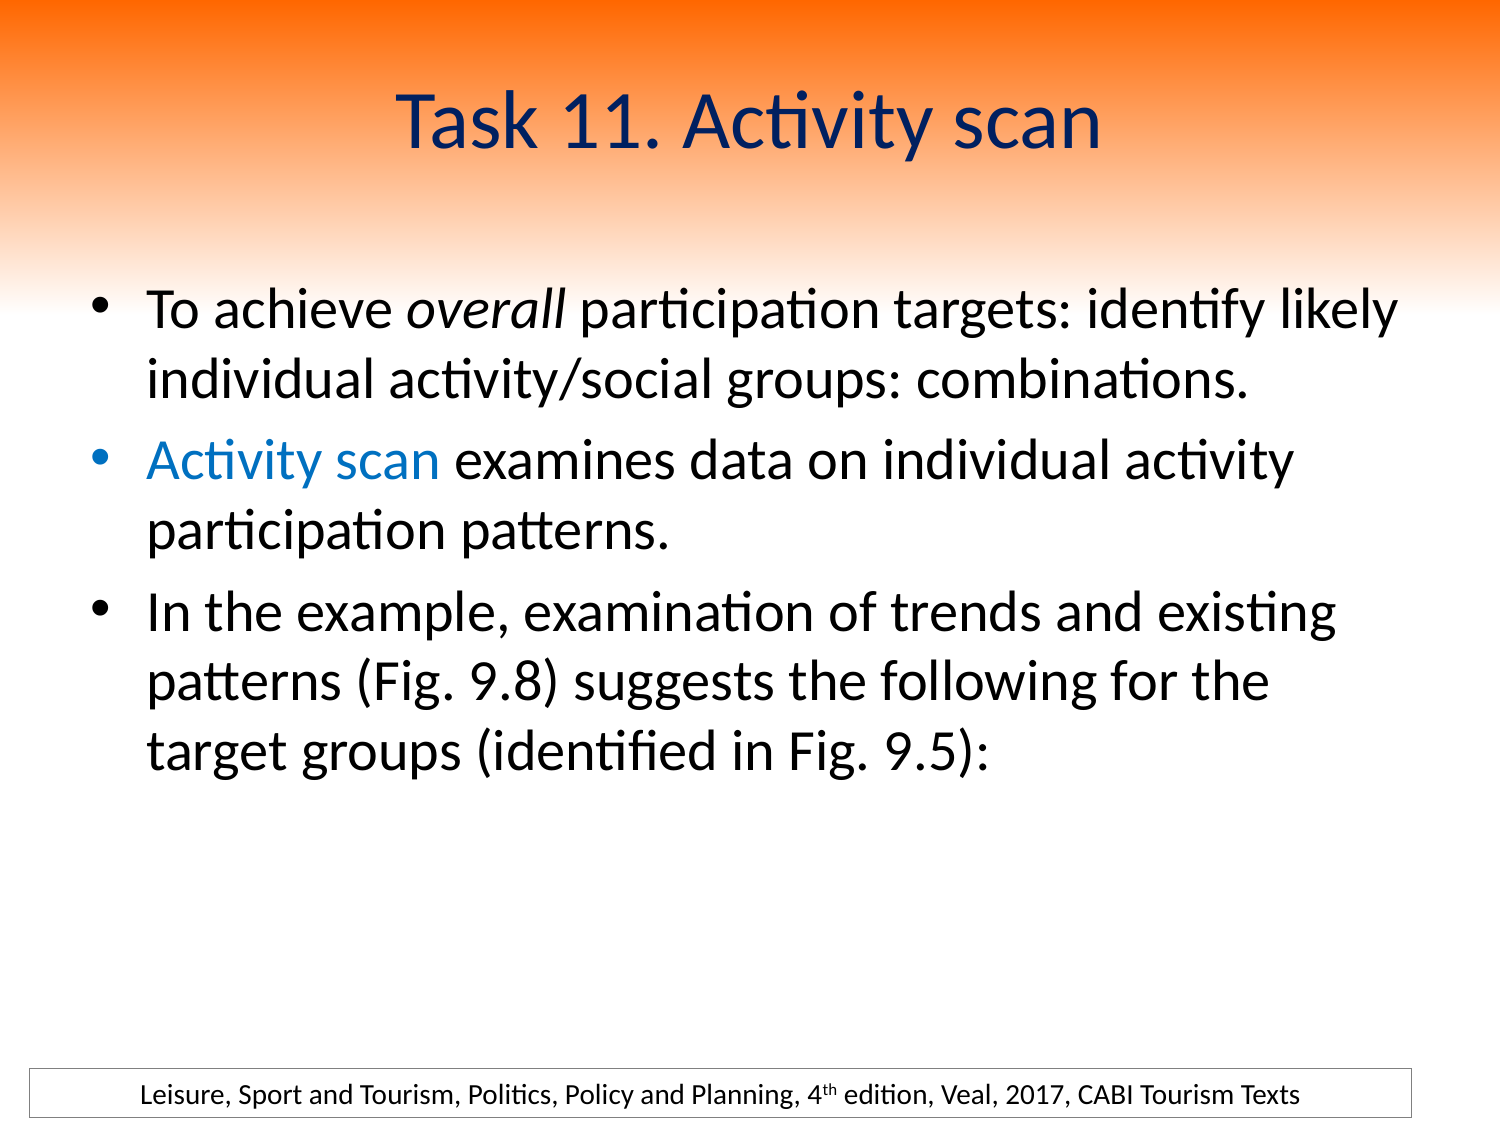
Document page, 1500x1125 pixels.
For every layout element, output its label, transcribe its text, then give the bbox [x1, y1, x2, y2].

text_box Leisure, Sport and Tourism, Politics, Policy and Planning, 4th edition, Veal, 2017, CABI Tourism Texts [29, 1068, 1412, 1118]
list To achieve overall participation targets: identify likely individual activity/social groups: combinations. Activity scan examines data on individual activity participation patterns. In the example, examination of trends and existing patterns (Fig. 9.8) suggests the following for the target groups (identified in Fig. 9.5): [75, 262, 1436, 1005]
title Task 11. Activity scan [75, 45, 1425, 185]
